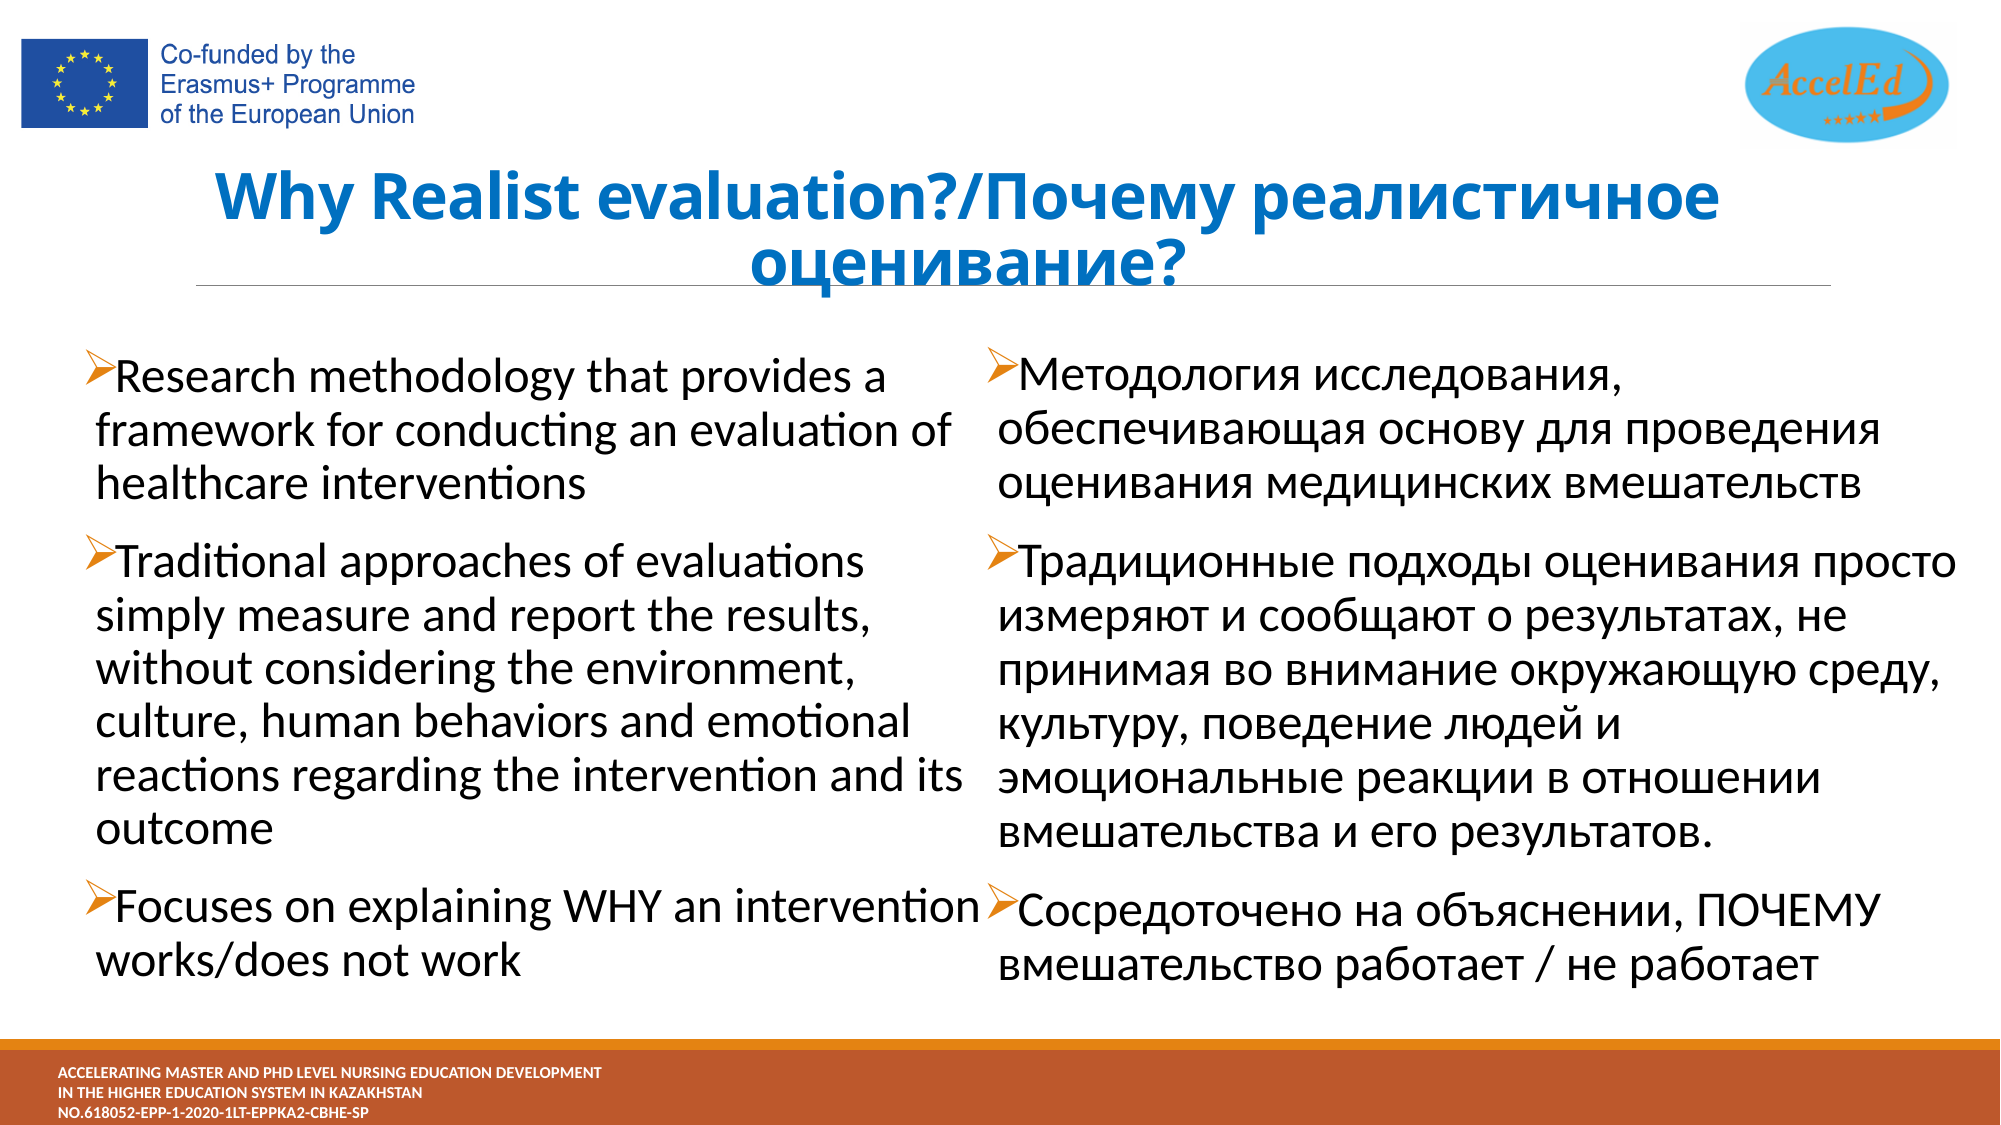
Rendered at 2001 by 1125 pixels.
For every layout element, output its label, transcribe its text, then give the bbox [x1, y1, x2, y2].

picture [1740, 22, 1957, 149]
text_box Research methodology that provides a framework for conducting an evaluation of healthcare interventions Traditional approaches of evaluations simply measure and report the results, without considering the environment, culture, human behaviors and emotional reactions regarding the intervention and its outcome Focuses on explaining WHY an intervention works/does not work [81, 342, 984, 998]
picture [0, 20, 578, 144]
list Методология исследования, обеспечивающая основу для проведения оценивания медицинских вмешательств Традиционные подходы оценивания просто измеряют и сообщают о результатах, не принимая во внимание окружающую среду, культуру, поведение людей и эмоциональные реакции в отношении вмешательства и его результатов. Сосредоточено на объяснении, ПОЧЕМУ вмешательство работает / не работает [983, 340, 1962, 1041]
title Why Realist evaluation?/Почему реалистичное оценивание? [43, 159, 1894, 307]
